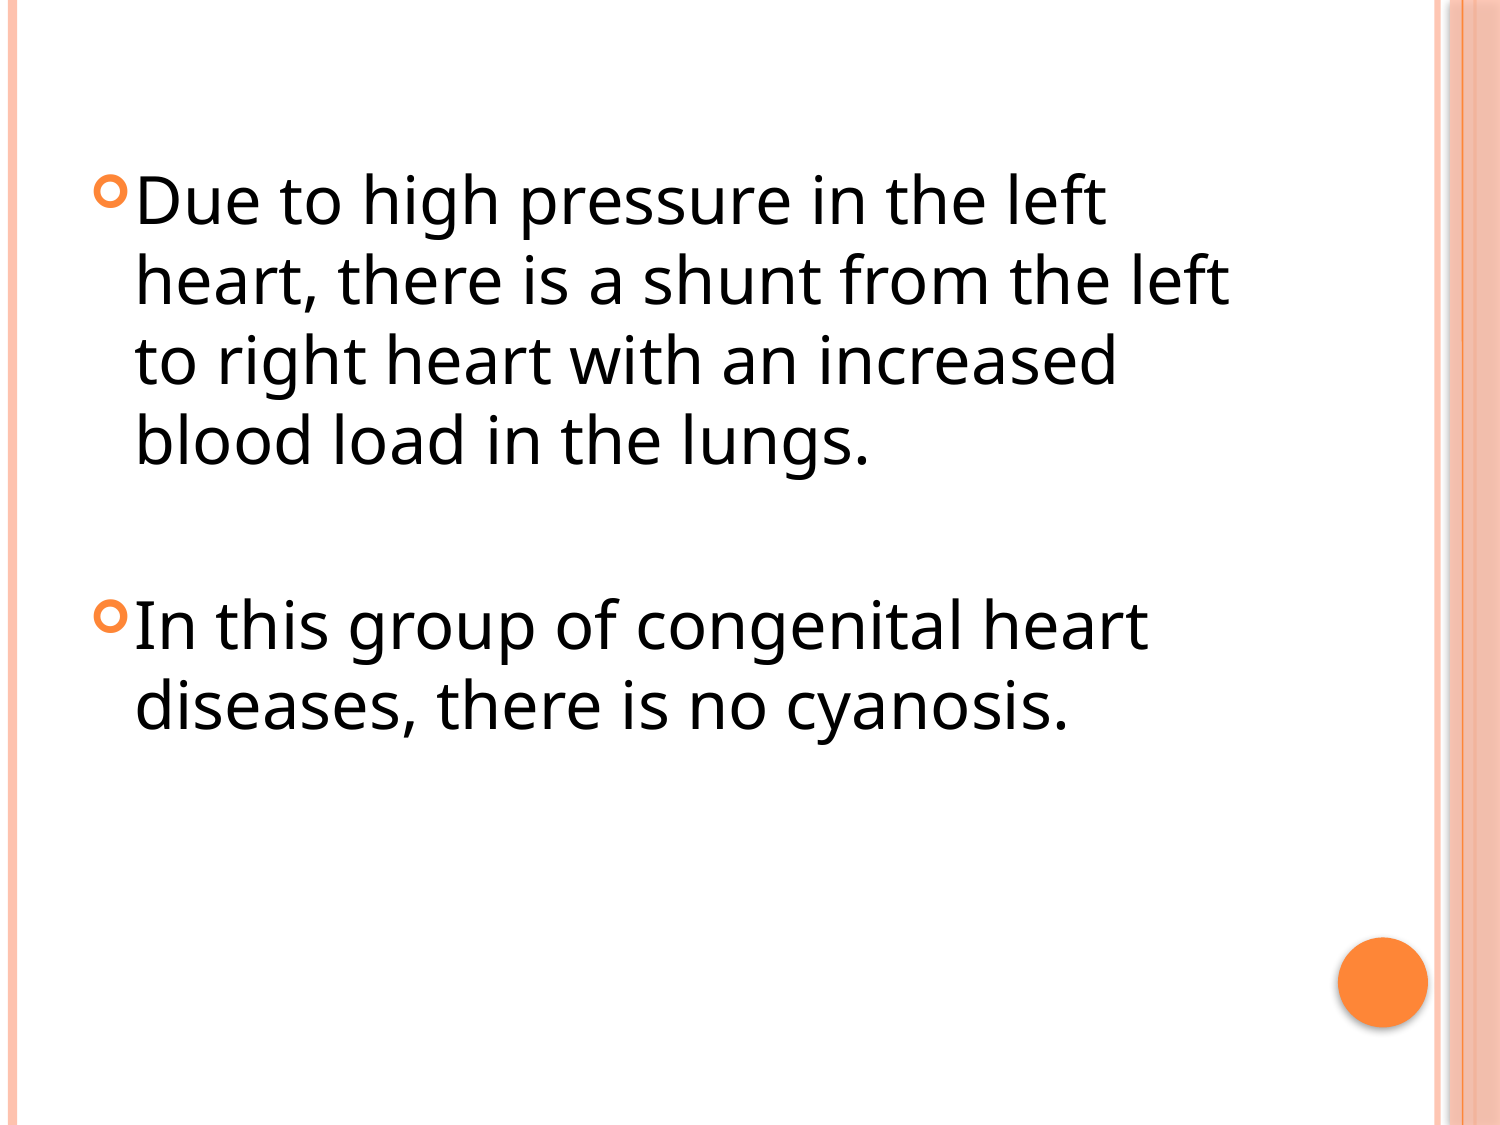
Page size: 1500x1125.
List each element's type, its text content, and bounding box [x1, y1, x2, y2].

list Due to high pressure in the left heart, there is a shunt from the left to right heart with an increased blood load in the lungs. In this group of congenital heart diseases, there is no cyanosis. [75, 149, 1300, 1062]
